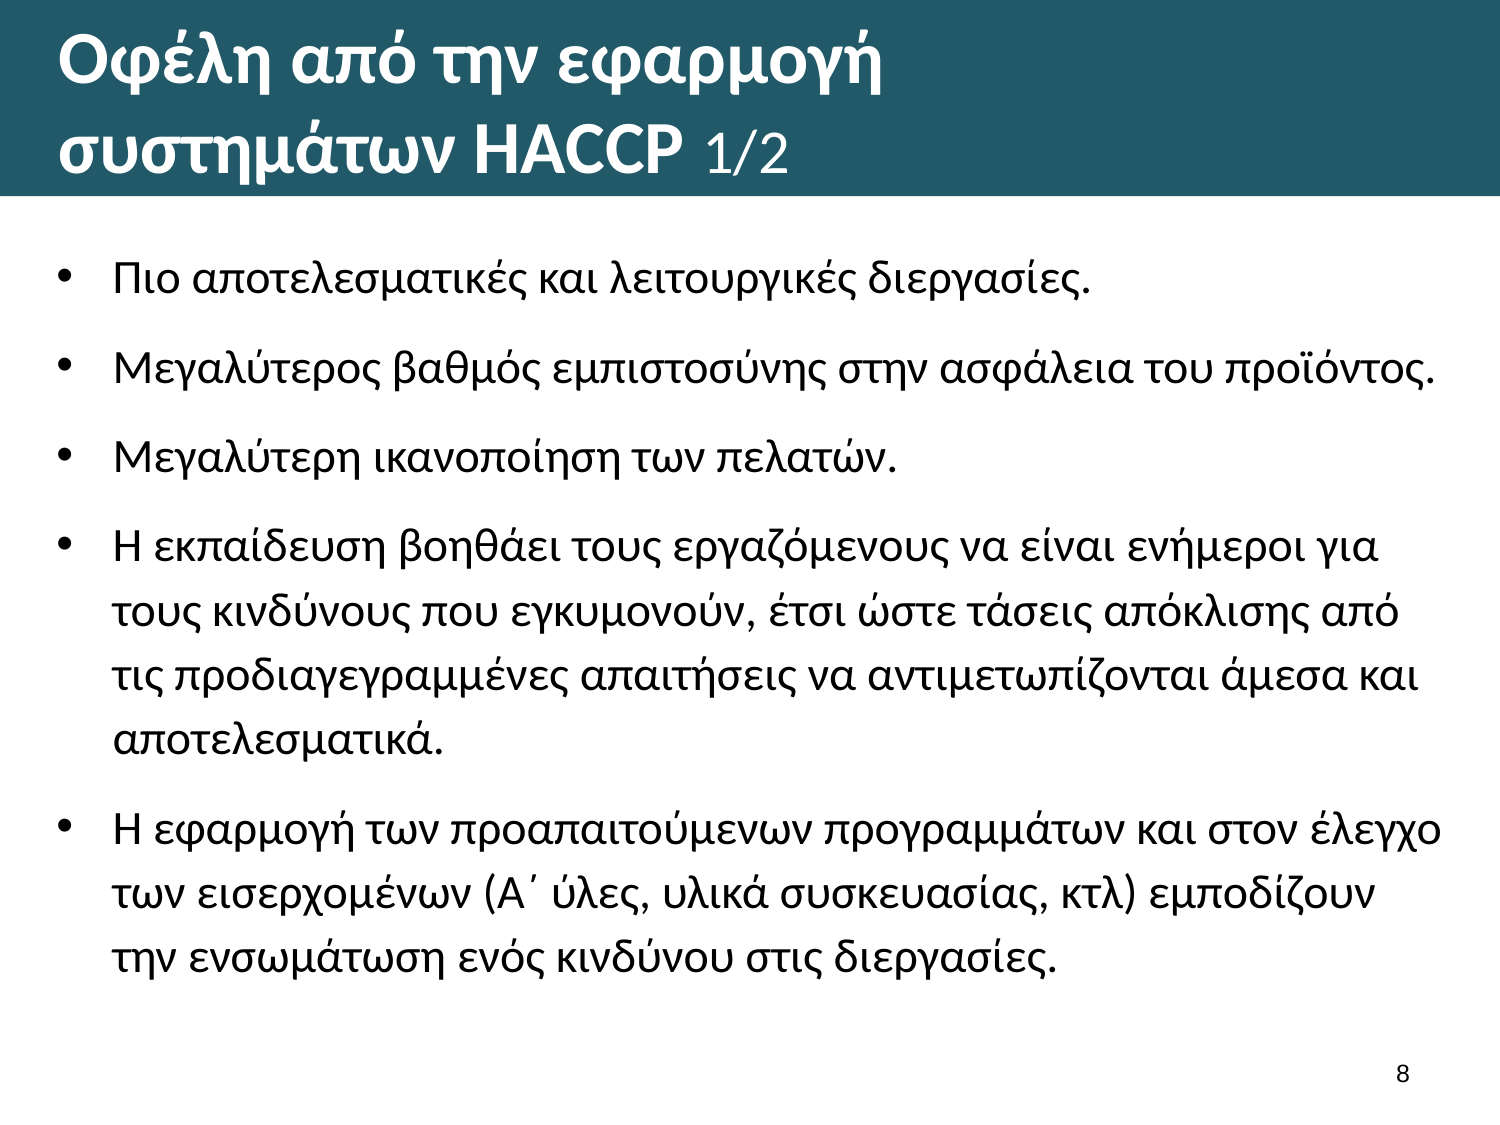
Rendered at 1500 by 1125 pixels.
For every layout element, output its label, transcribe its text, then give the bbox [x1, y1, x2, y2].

slide_number 7 [1074, 1047, 1425, 1103]
list Πιο αποτελεσματικές και λειτουργικές διεργασίες. Μεγαλύτερος βαθμός εμπιστοσύνης στην ασφάλεια του προϊόντος. Μεγαλύτερη ικανοποίηση των πελατών. Η εκπαίδευση βοηθάει τους εργαζόμενους να είναι ενήμεροι για τους κινδύνους που εγκυμονούν, έτσι ώστε τάσεις απόκλισης από τις προδιαγεγραμμένες απαιτήσεις να αντιμετωπίζονται άμεσα και αποτελεσματικά. Η εφαρμογή των προαπαιτούμενων προγραμμάτων και στον έλεγχο των εισερχομένων (Α΄ ύλες, υλικά συσκευασίας, κτλ) εμποδίζουν την ενσωμάτωση ενός κινδύνου στις διεργασίες. [41, 231, 1459, 1047]
title Οφέλη από την εφαρμογή συστημάτων HACCP 1/2 [0, 0, 1500, 197]
